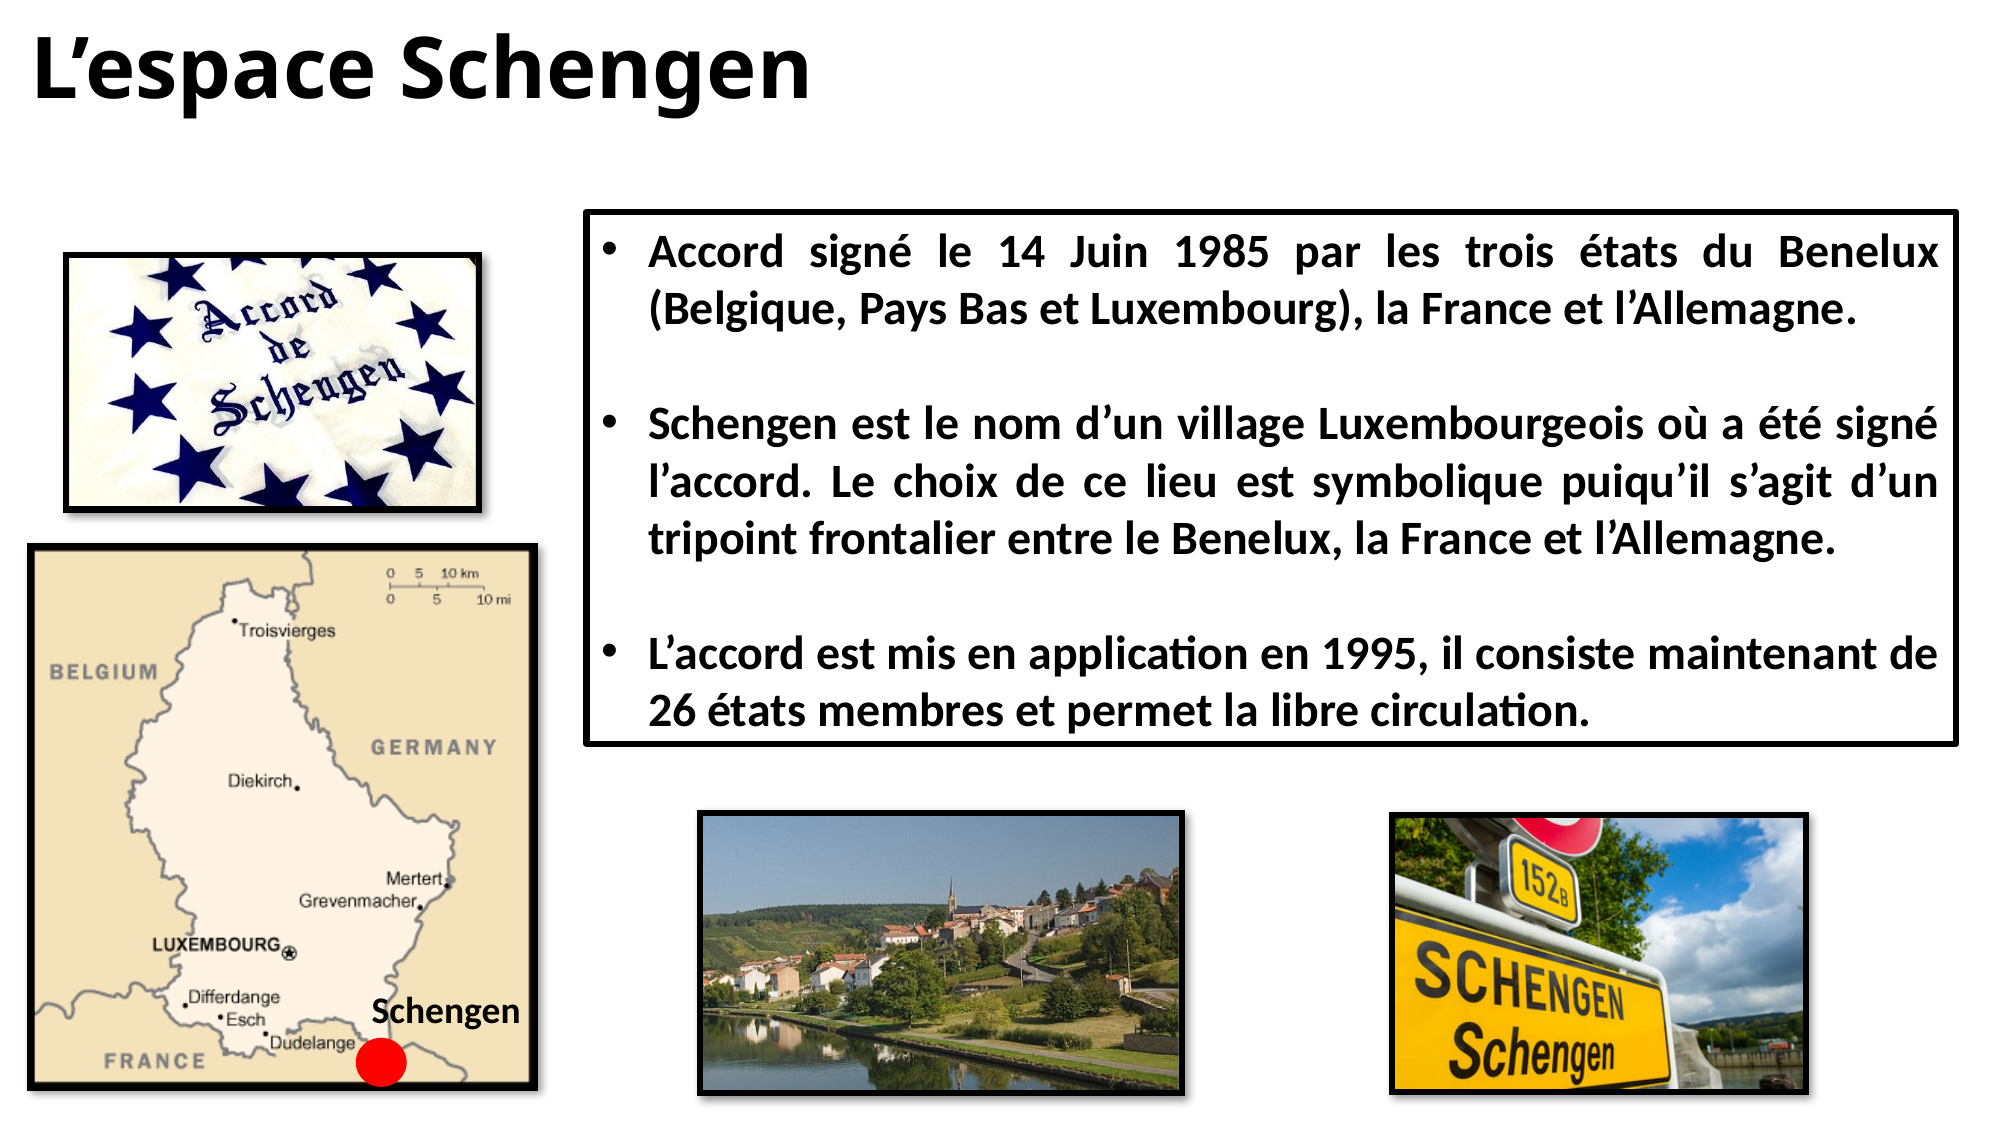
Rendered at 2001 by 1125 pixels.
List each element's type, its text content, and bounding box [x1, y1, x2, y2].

picture [702, 815, 1179, 1090]
picture [1395, 817, 1803, 1089]
text_box Schengen [532, 978, 536, 1039]
picture [69, 258, 476, 507]
title L’espace Schengen [15, 17, 1316, 126]
picture [32, 549, 532, 1086]
text_box Accord signé le 14 Juin 1985 par les trois états du Benelux (Belgique, Pays Bas et Luxembourg), la France et l’Allemagne. Schengen est le nom d’un village Luxembourgeois où a été signé l’accord. Le choix de ce lieu est symbolique puiqu’il s’agit d’un tripoint frontalier entre le Benelux, la France et l’Allemagne. L’accord est mis en application en 1995, il consiste maintenant de 26 états membres et permet la libre circulation. [586, 211, 1957, 744]
